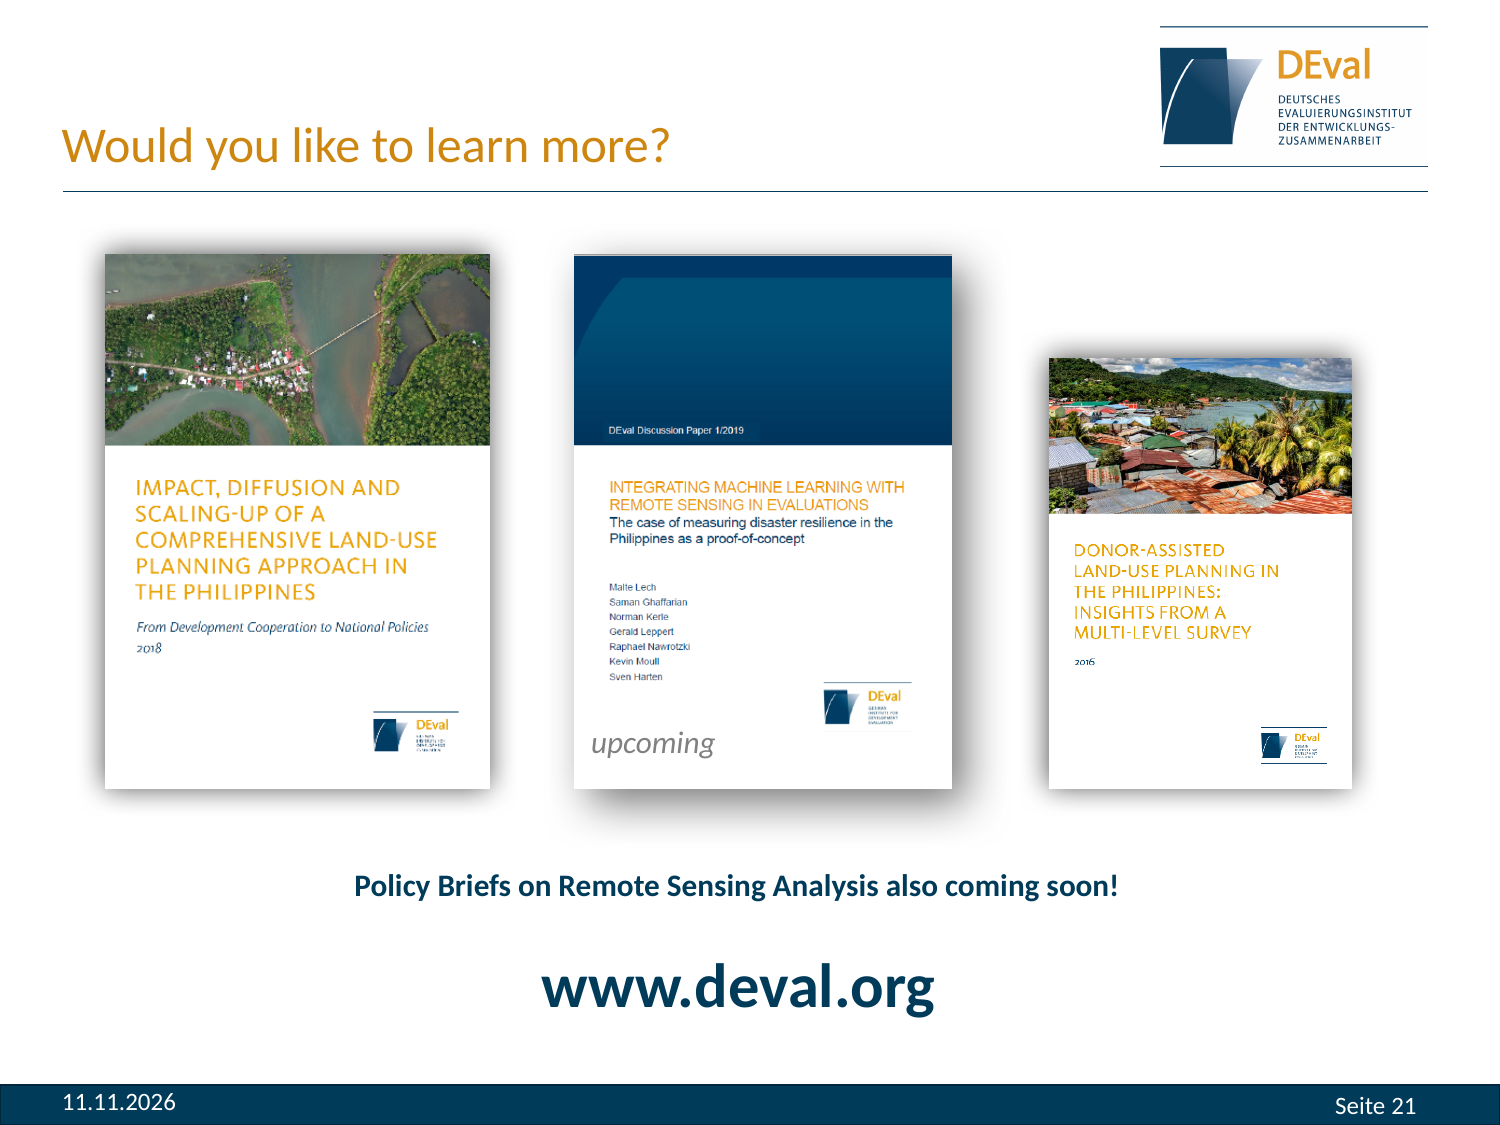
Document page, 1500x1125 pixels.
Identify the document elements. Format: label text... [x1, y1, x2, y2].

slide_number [46, 1073, 193, 1125]
picture [1160, 26, 1428, 167]
slide_number Seite 21 [1270, 1082, 1432, 1125]
picture [574, 254, 952, 789]
text_box Policy Briefs on Remote Sensing Analysis also coming soon! [125, 847, 1350, 921]
picture [105, 254, 490, 789]
picture [1049, 358, 1352, 789]
text_box www.deval.org [68, 926, 1424, 1038]
title Would you like to learn more? [46, 51, 1090, 180]
